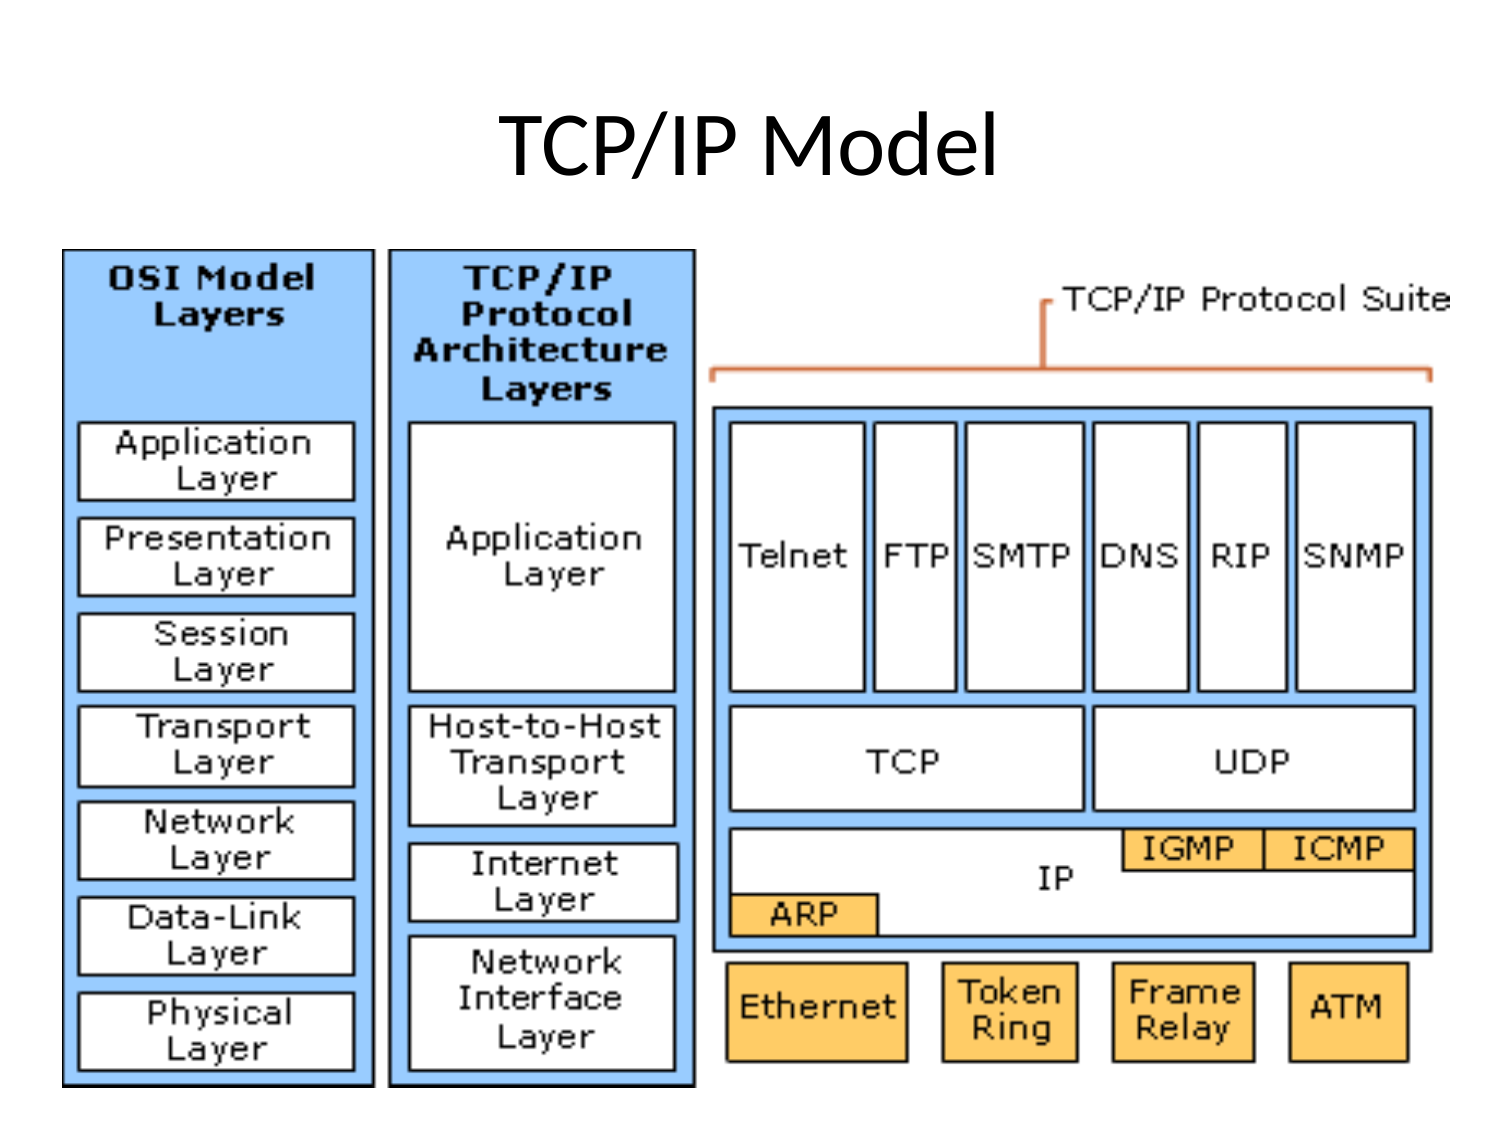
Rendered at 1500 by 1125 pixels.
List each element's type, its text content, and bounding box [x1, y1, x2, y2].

title TCP/IP Model [75, 45, 1425, 233]
picture [62, 249, 1451, 1088]
